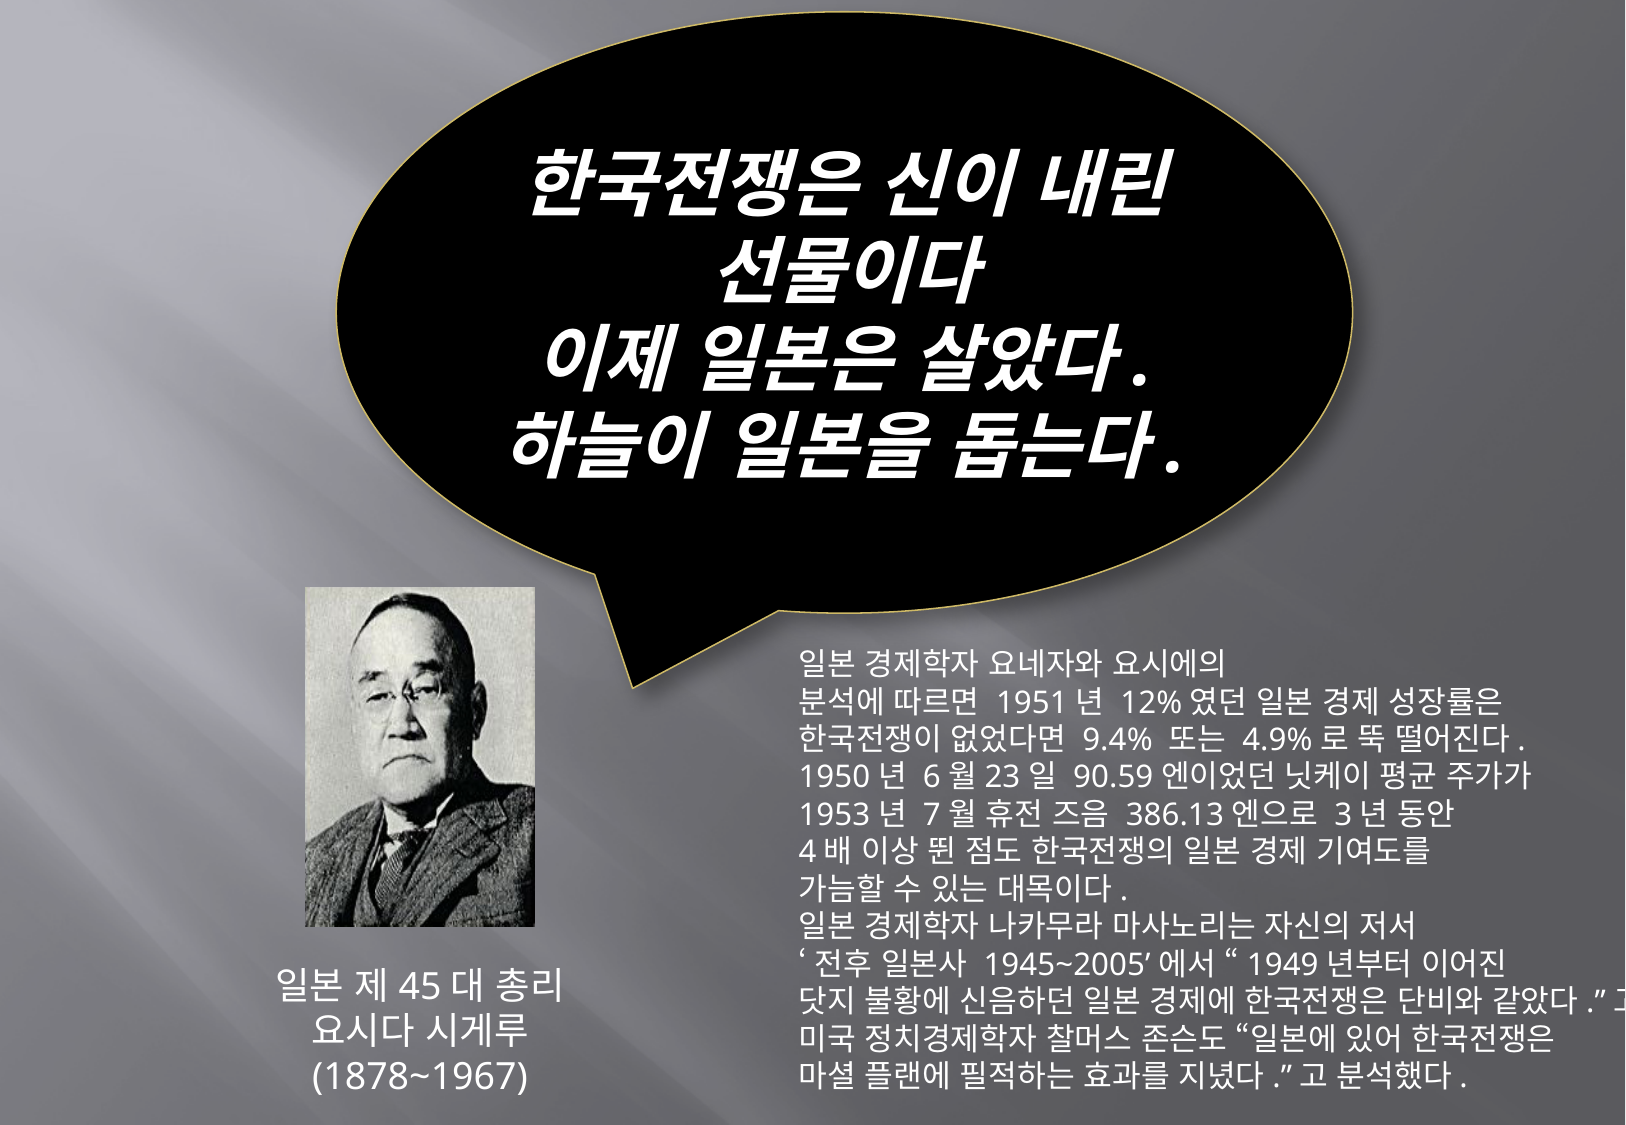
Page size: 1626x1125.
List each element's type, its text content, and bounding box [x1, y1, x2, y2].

text_box 한국전쟁은 신이 내린 선물이다 이제 일본은 살았다. 하늘이 일본을 돕는다. [335, 10, 1354, 690]
text_box 일본 경제학자 요네자와 요시에의 분석에 따르면 1951년 12%였던 일본 경제 성장률은 한국전쟁이 없었다면 9.4% 또는 4.9%로 뚝 떨어진다. 1950년 6월23일 90.59엔이었던 닛케이 평균 주가가 1953년 7월 휴전 즈음 386.13엔으로 3년 동안 4배 이상 뛴 점도 한국전쟁의 일본 경제 기여도를 가늠할 수 있는 대목이다. 일본 경제학자 나카무라 마사노리는 자신의 저서 ‘전후 일본사 1945~2005’에서 “1949년부터 이어진 닷지 불황에 신음하던 일본 경제에 한국전쟁은 단비와 같았다.”고 평가했다. 미국 정치경제학자 찰머스 존슨도 “일본에 있어 한국전쟁은 마셜 플랜에 필적하는 효과를 지녔다.”고 분석했다. [783, 637, 1625, 1102]
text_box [256, 587, 584, 1107]
